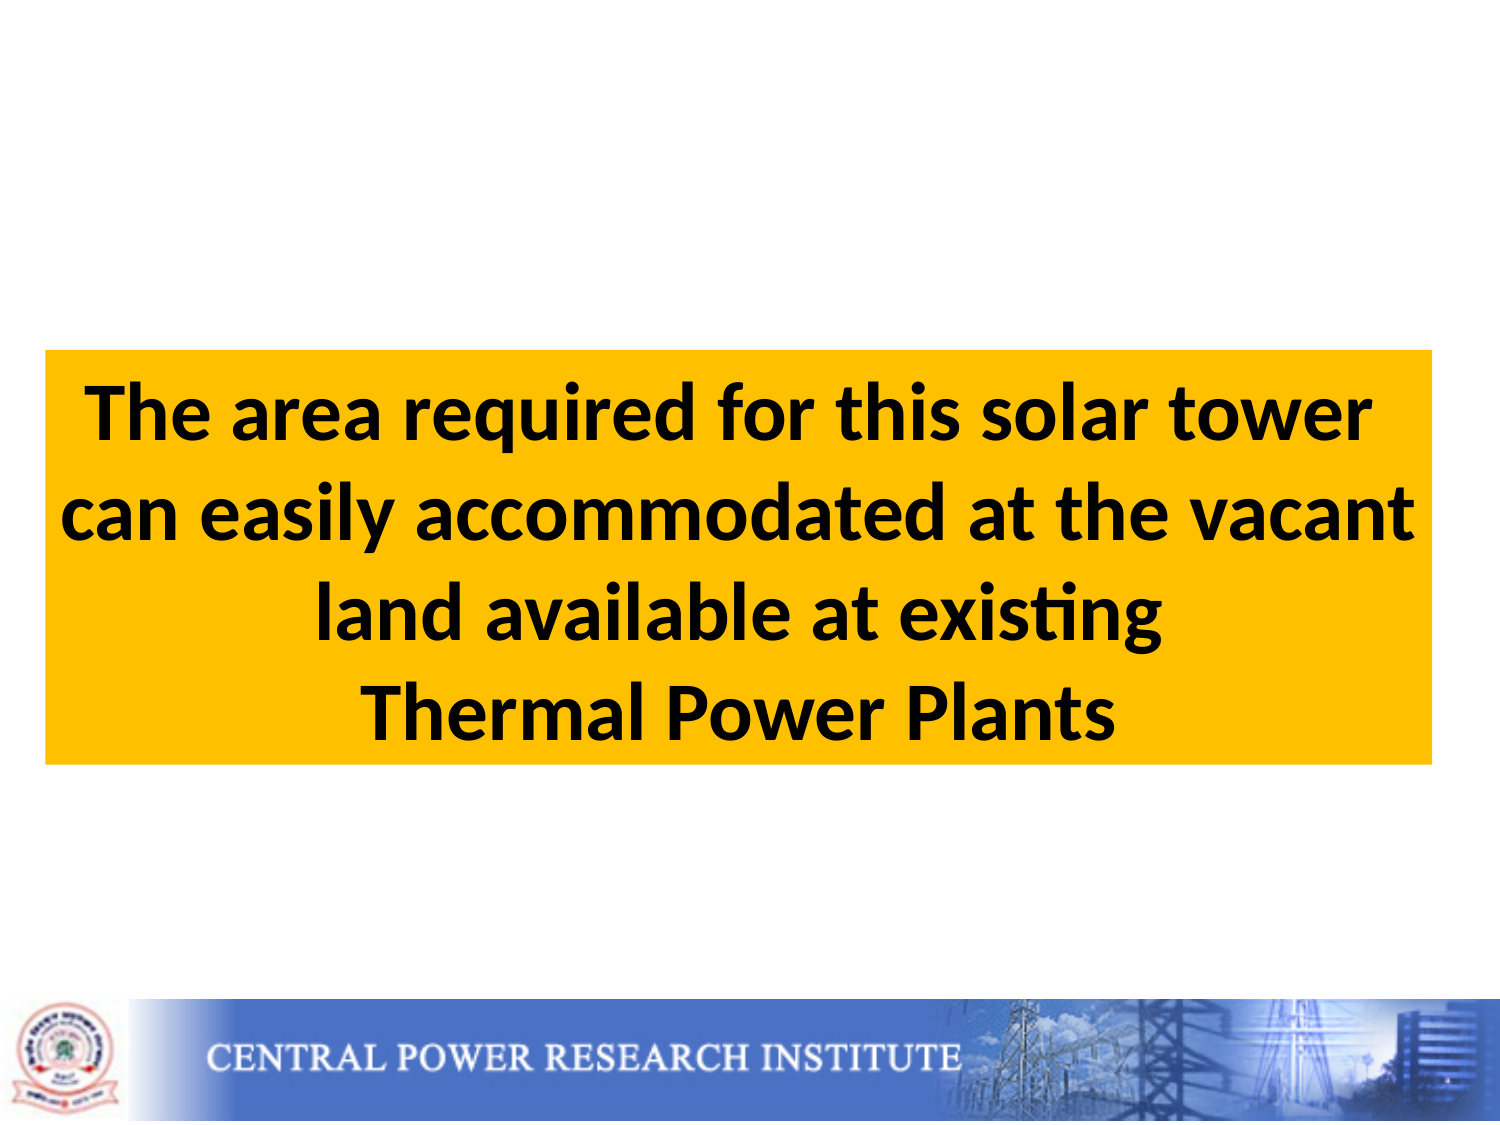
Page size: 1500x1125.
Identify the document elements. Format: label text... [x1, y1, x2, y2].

text_box The area required for this solar tower can easily accommodated at the vacant land available at existing Thermal Power Plants [45, 349, 1433, 765]
picture [0, 999, 1500, 1121]
